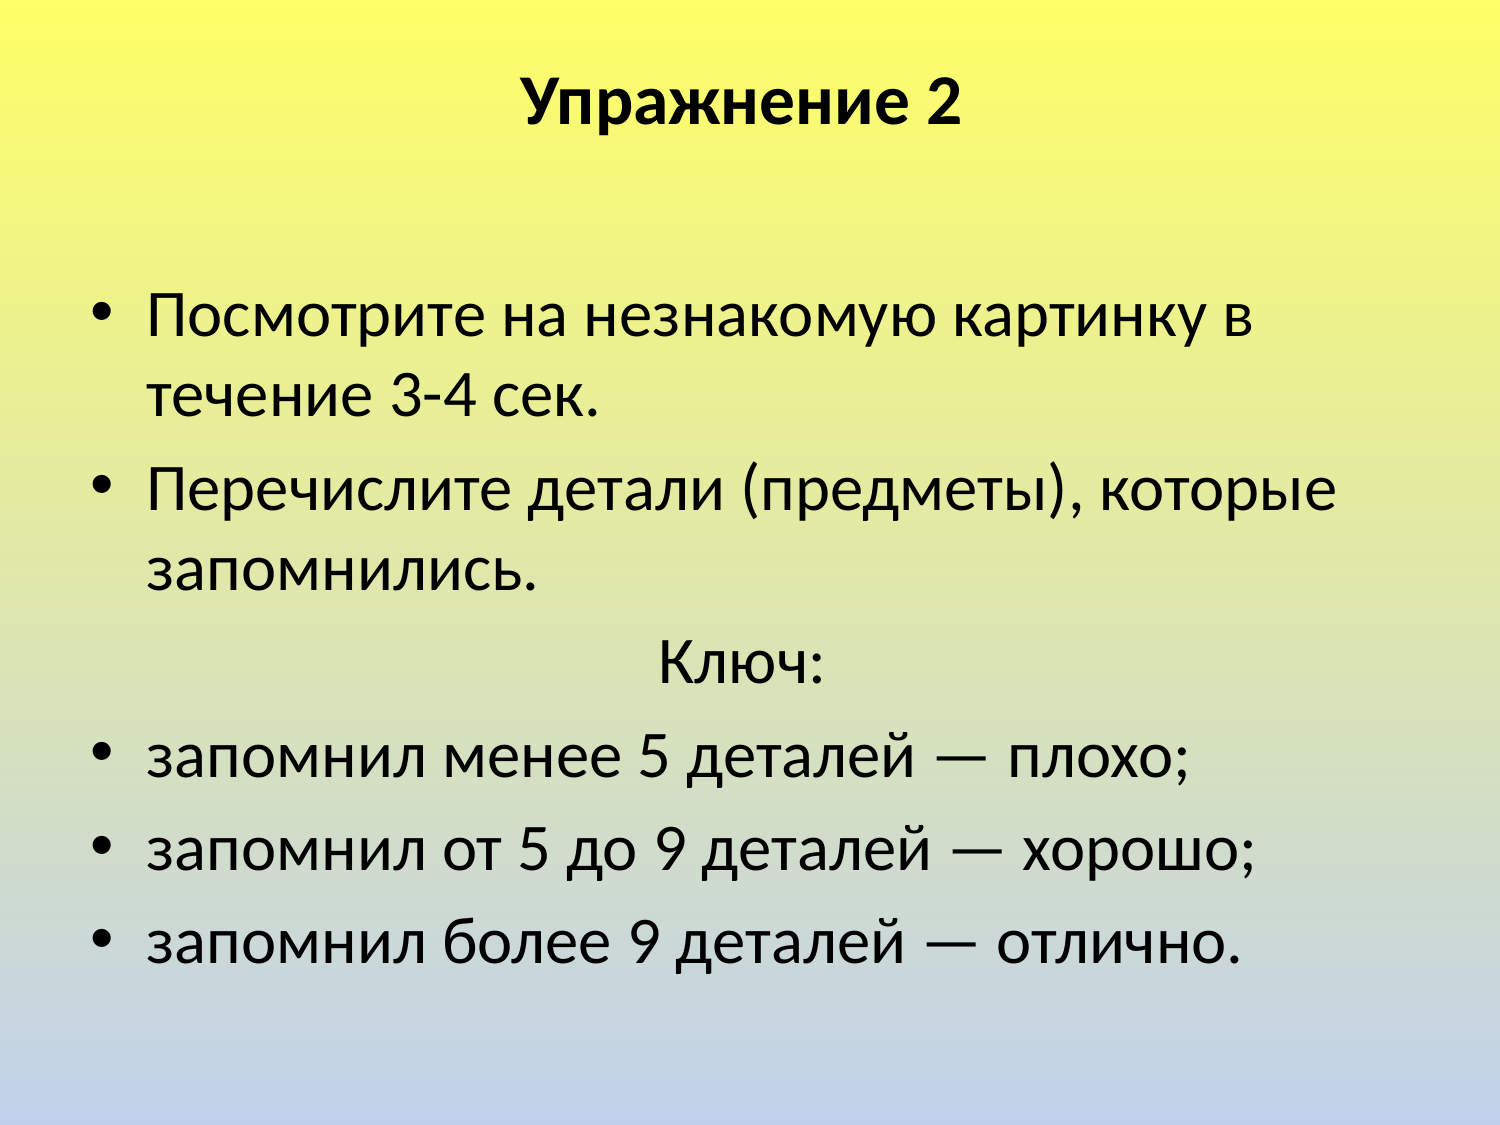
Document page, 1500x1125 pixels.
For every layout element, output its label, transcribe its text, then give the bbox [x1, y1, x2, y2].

title Упражнение 2 [75, 45, 1425, 233]
list Посмотрите на незнакомую картинку в течение 3-4 сек. Перечислите детали (предметы), которые запомнились. Ключ: запомнил менее 5 деталей — плохо; запомнил от 5 до 9 деталей — хорошо; запомнил более 9 деталей — отлично. [75, 262, 1425, 1005]
